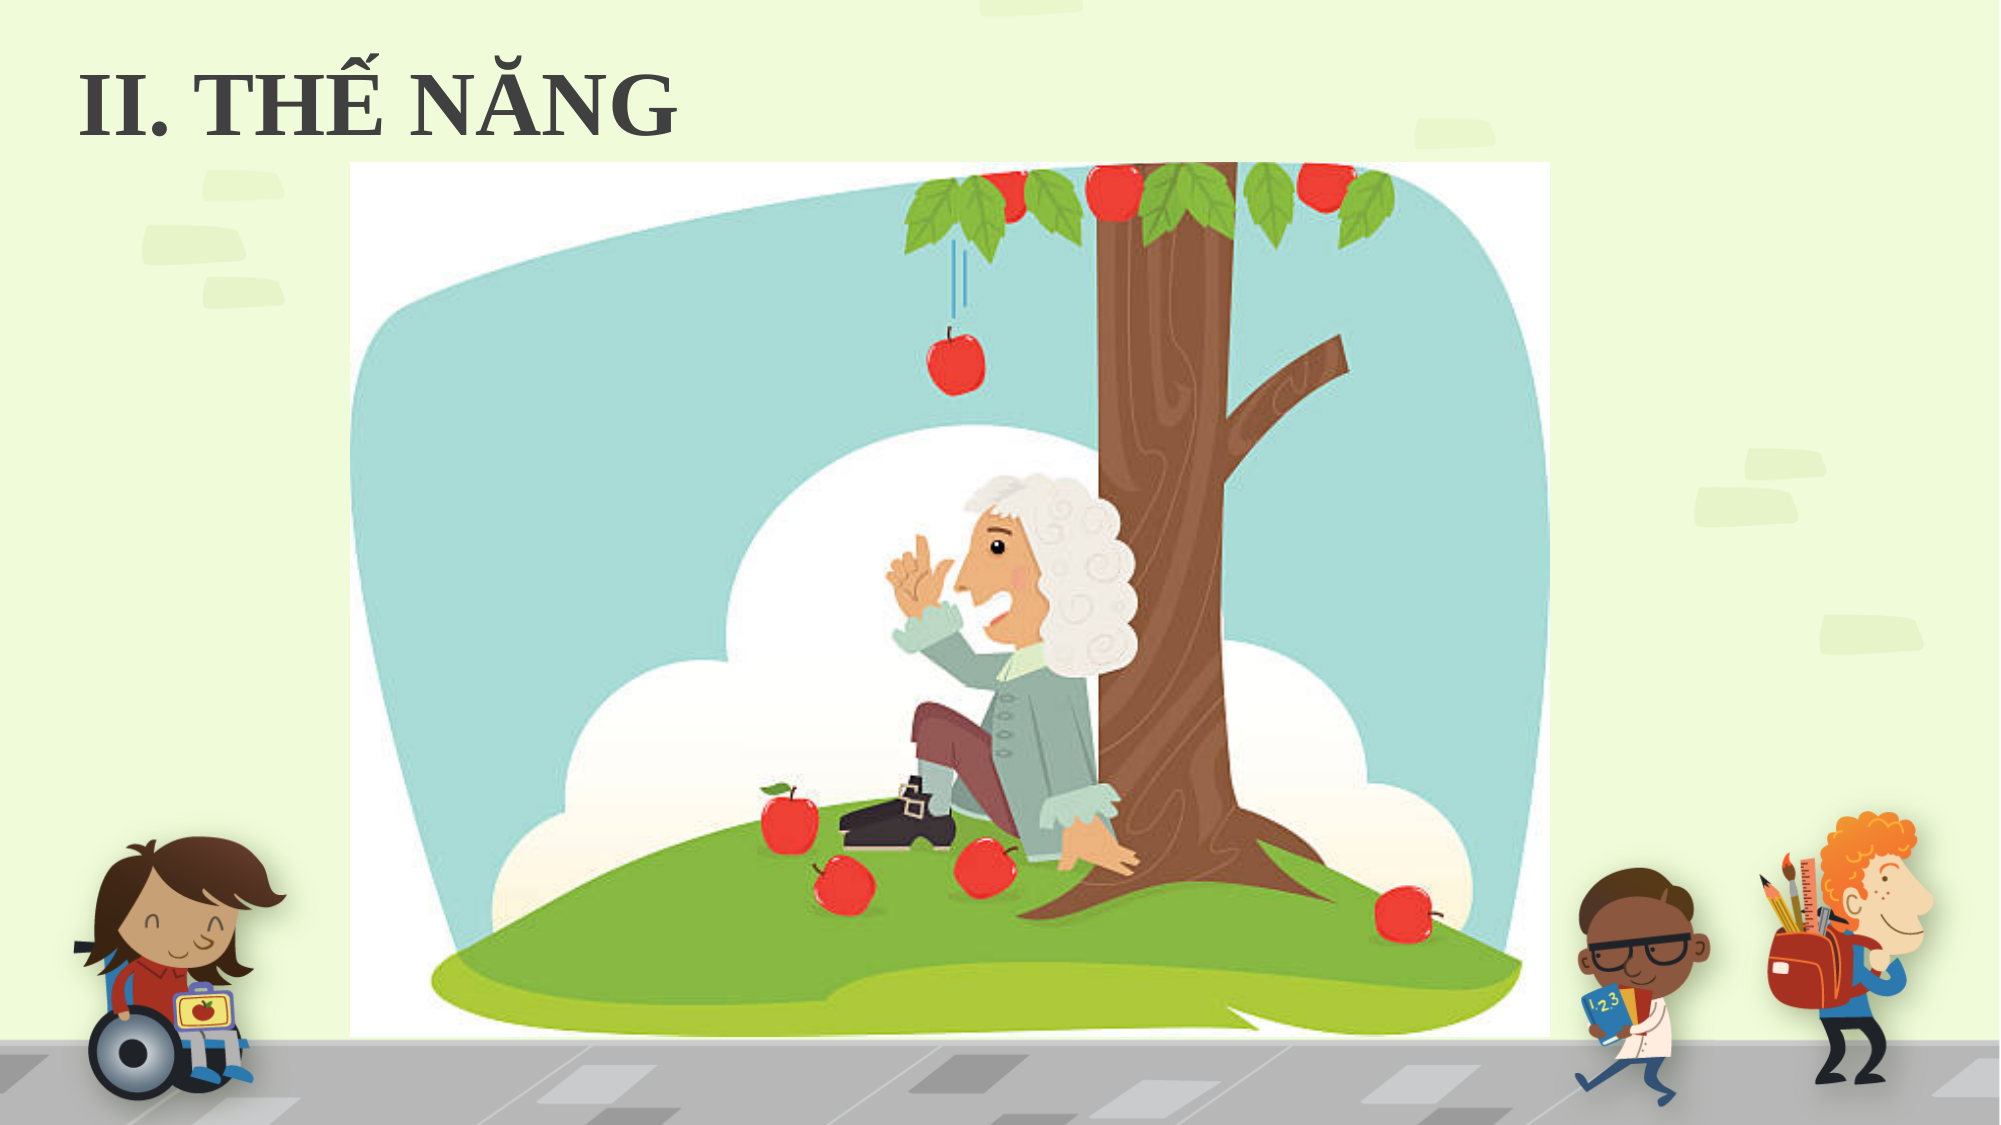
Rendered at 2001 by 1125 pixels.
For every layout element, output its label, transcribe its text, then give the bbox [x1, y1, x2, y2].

picture [0, 0, 2000, 1125]
title II. THẾ NĂNG [62, 24, 738, 163]
